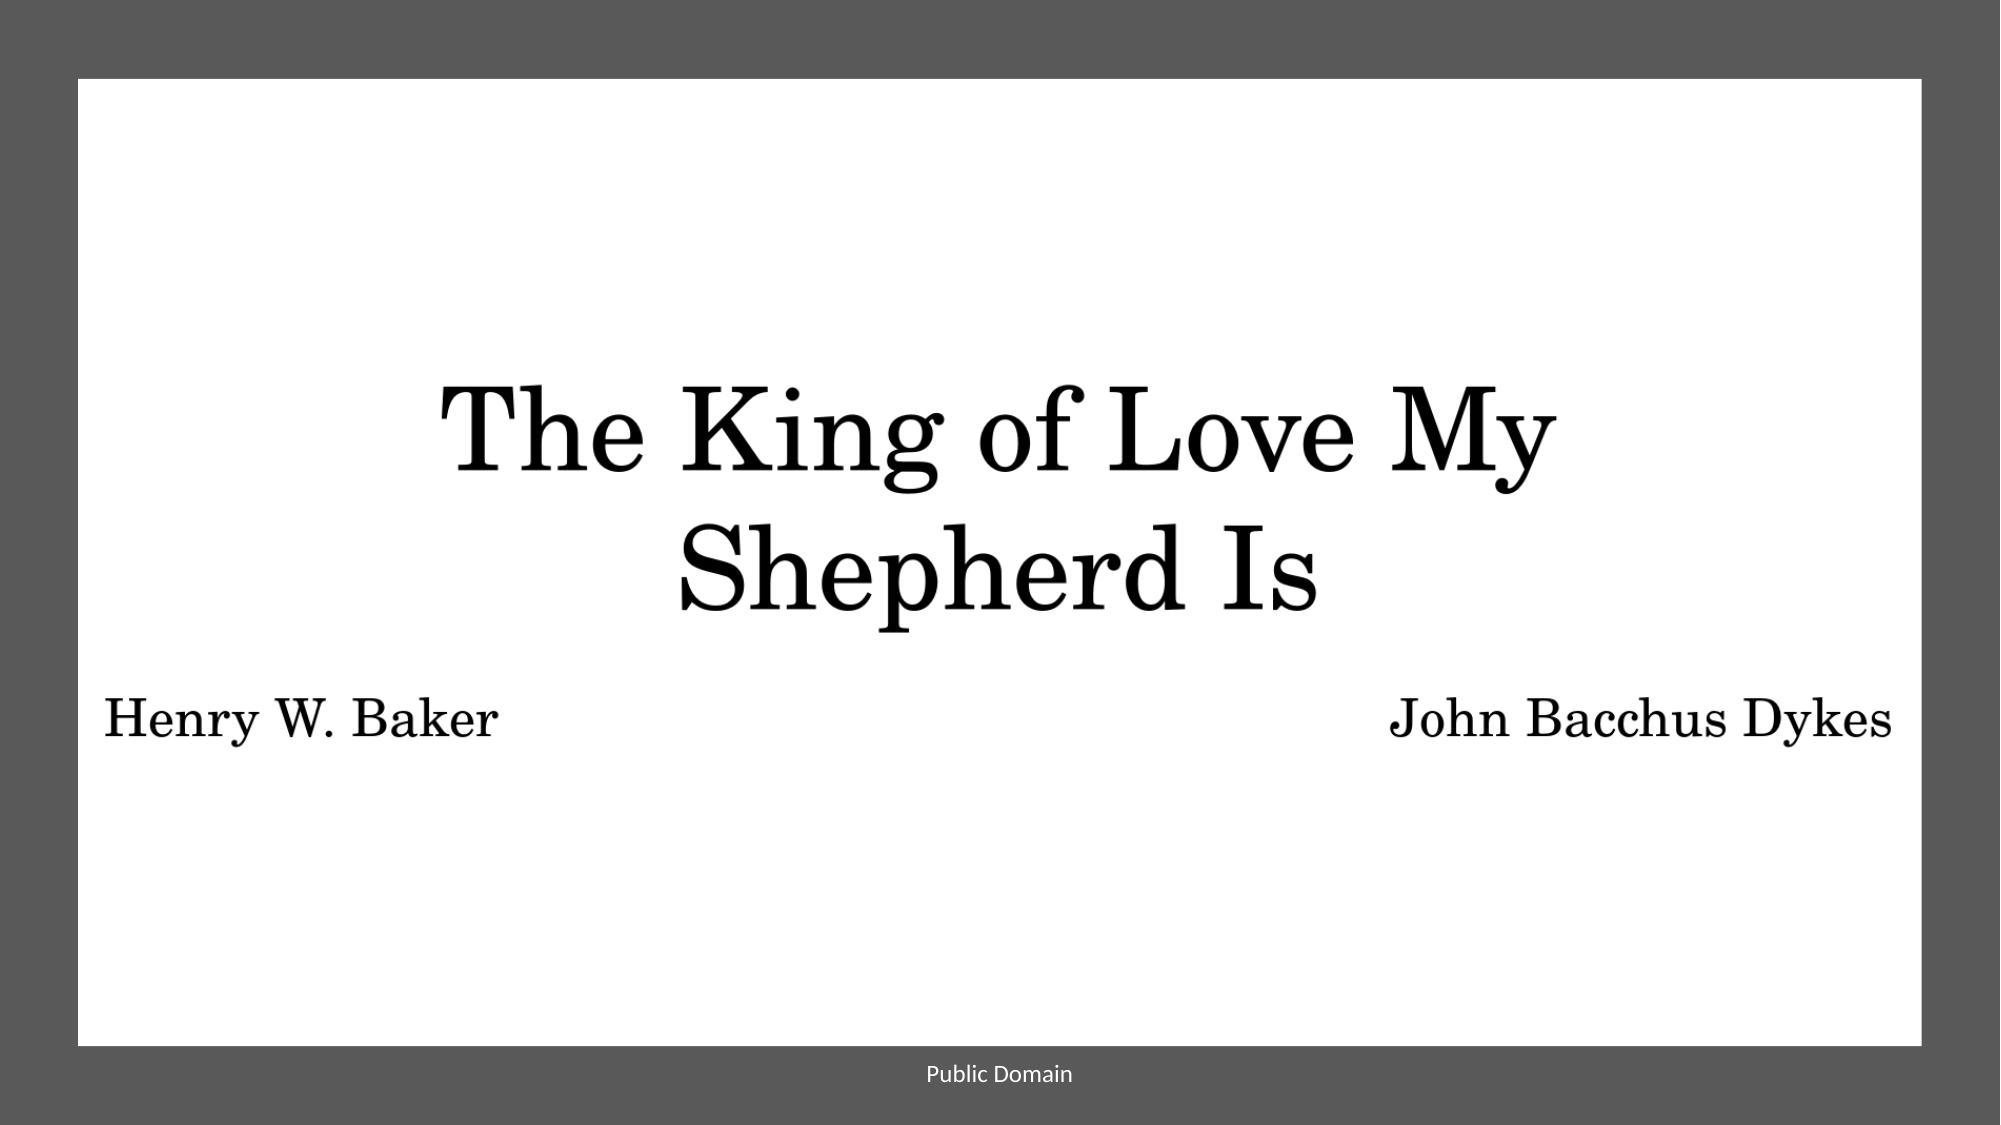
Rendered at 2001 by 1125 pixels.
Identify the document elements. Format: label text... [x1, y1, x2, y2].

text_box [0, 0, 2000, 1125]
text_box [77, 78, 1923, 1047]
picture [105, 372, 1895, 753]
footer Public Domain [662, 1042, 1338, 1103]
